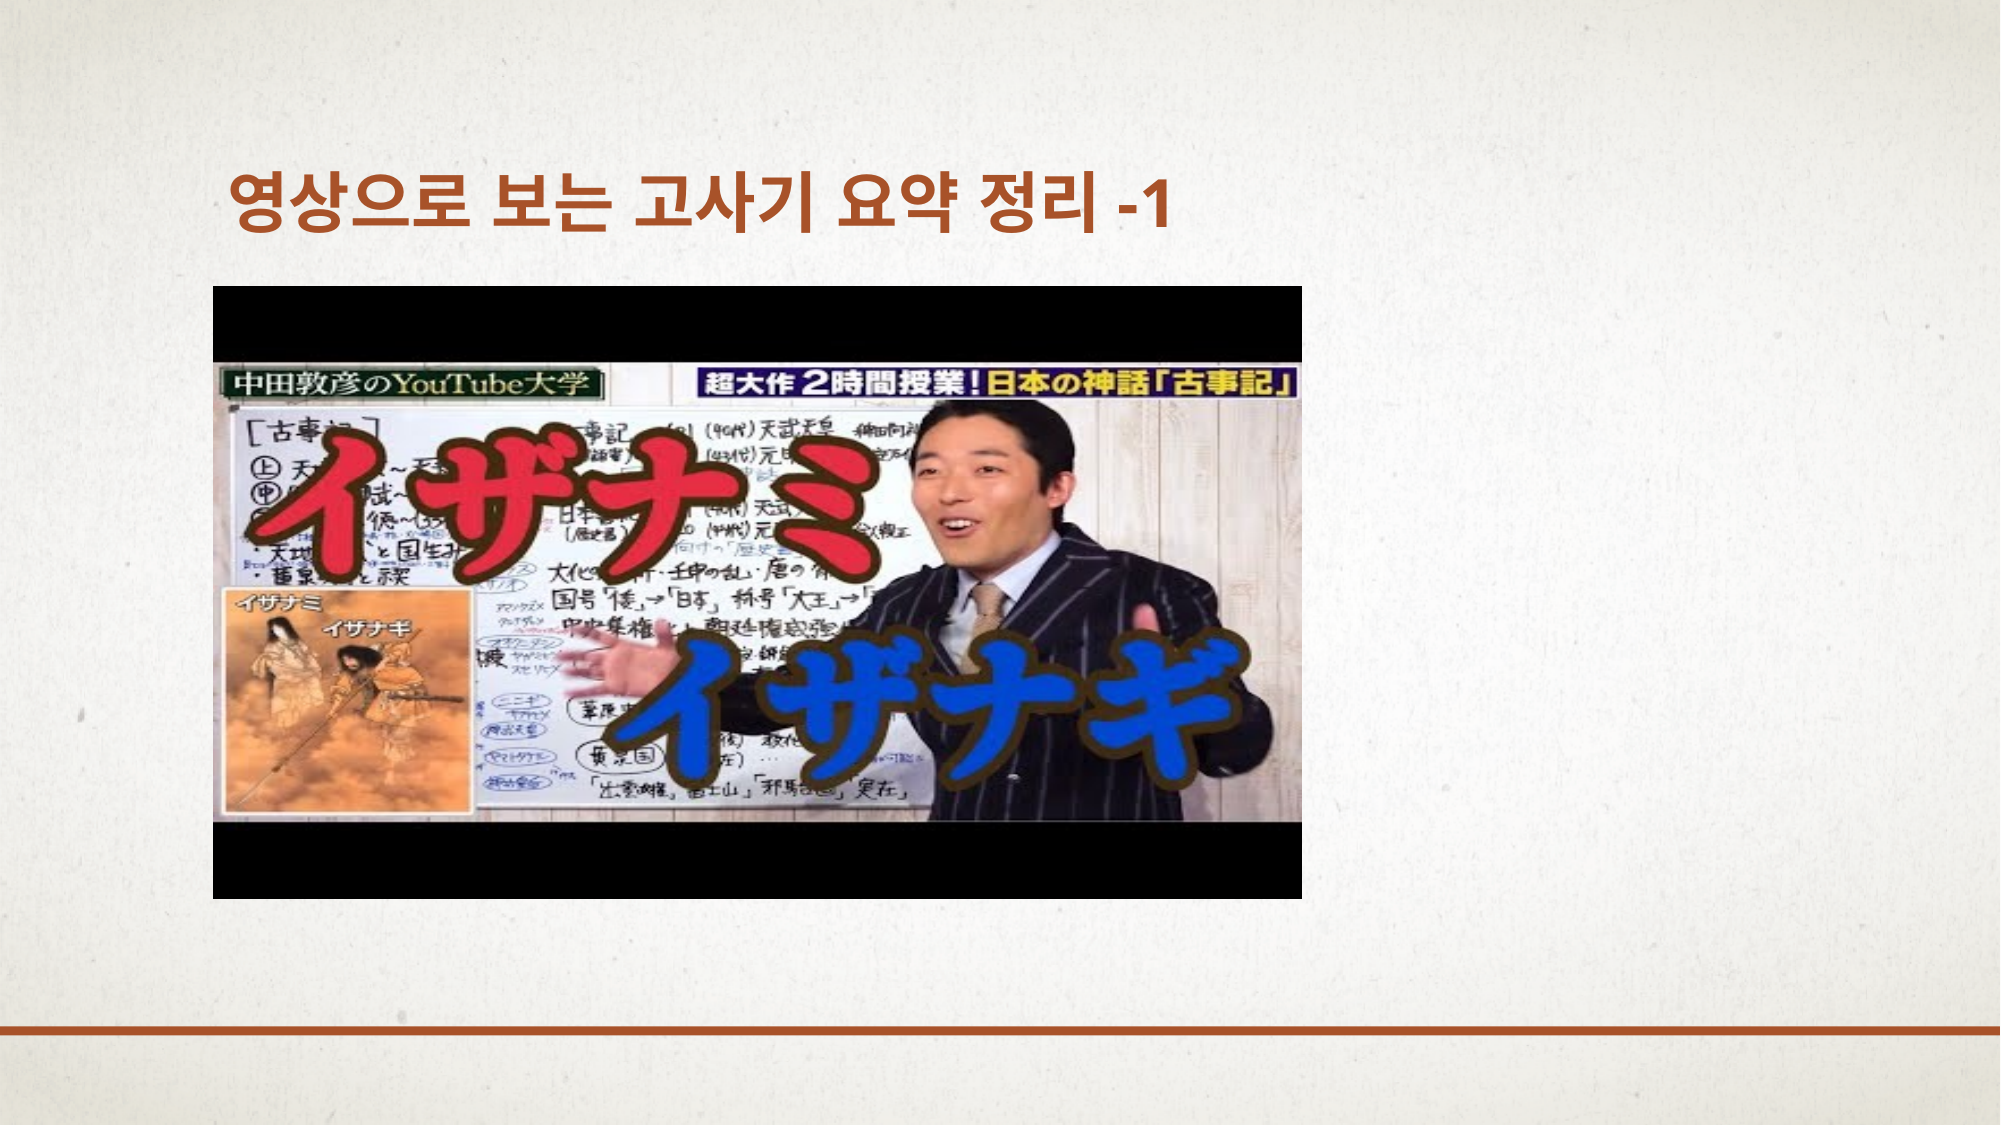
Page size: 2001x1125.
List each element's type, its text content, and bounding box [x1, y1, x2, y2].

title 영상으로 보는 고사기 요약 정리-1 [212, 62, 1788, 250]
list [212, 285, 1303, 900]
picture [0, 0, 2001, 1125]
